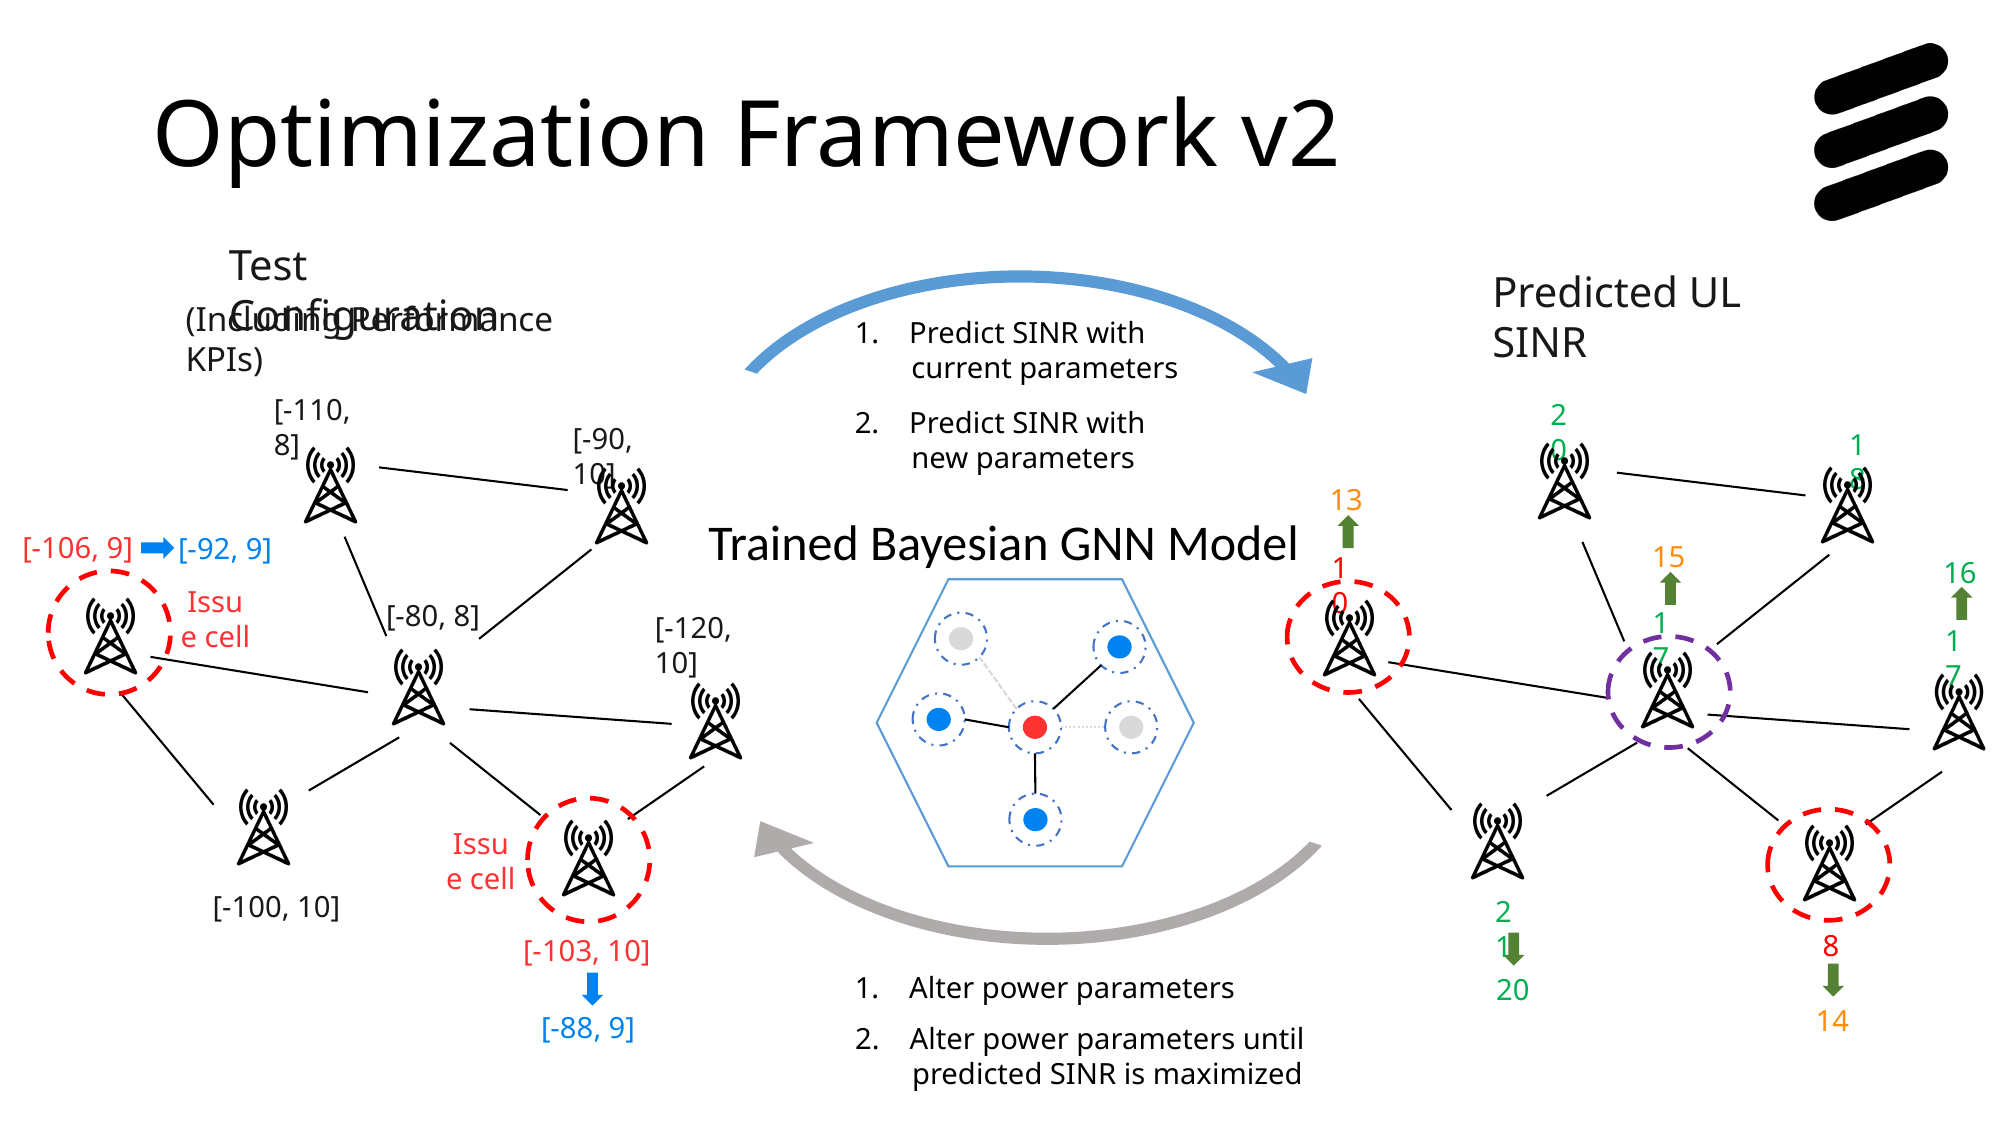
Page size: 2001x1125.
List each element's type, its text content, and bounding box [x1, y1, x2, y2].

title Optimization Framework v2 [137, 27, 1863, 246]
picture [1805, 460, 1889, 550]
picture [221, 782, 305, 872]
picture [68, 591, 152, 681]
picture [1522, 436, 1606, 526]
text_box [912, 612, 1158, 846]
picture [1917, 667, 2000, 757]
picture [546, 813, 630, 903]
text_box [708, 537, 1386, 1016]
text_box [141, 971, 658, 1048]
picture [1787, 818, 1871, 908]
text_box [1287, 260, 1991, 964]
text_box 2. Alter power parameters until predicted SINR is maximized [843, 1016, 1344, 1110]
picture [579, 461, 663, 551]
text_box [795, 245, 1359, 537]
picture [1455, 796, 1539, 886]
picture [288, 440, 372, 530]
picture [673, 676, 757, 766]
picture [376, 642, 460, 732]
picture [1625, 645, 1709, 735]
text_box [10, 232, 795, 971]
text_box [1317, 964, 1991, 1038]
picture [1863, 43, 1970, 221]
picture [1307, 593, 1391, 683]
